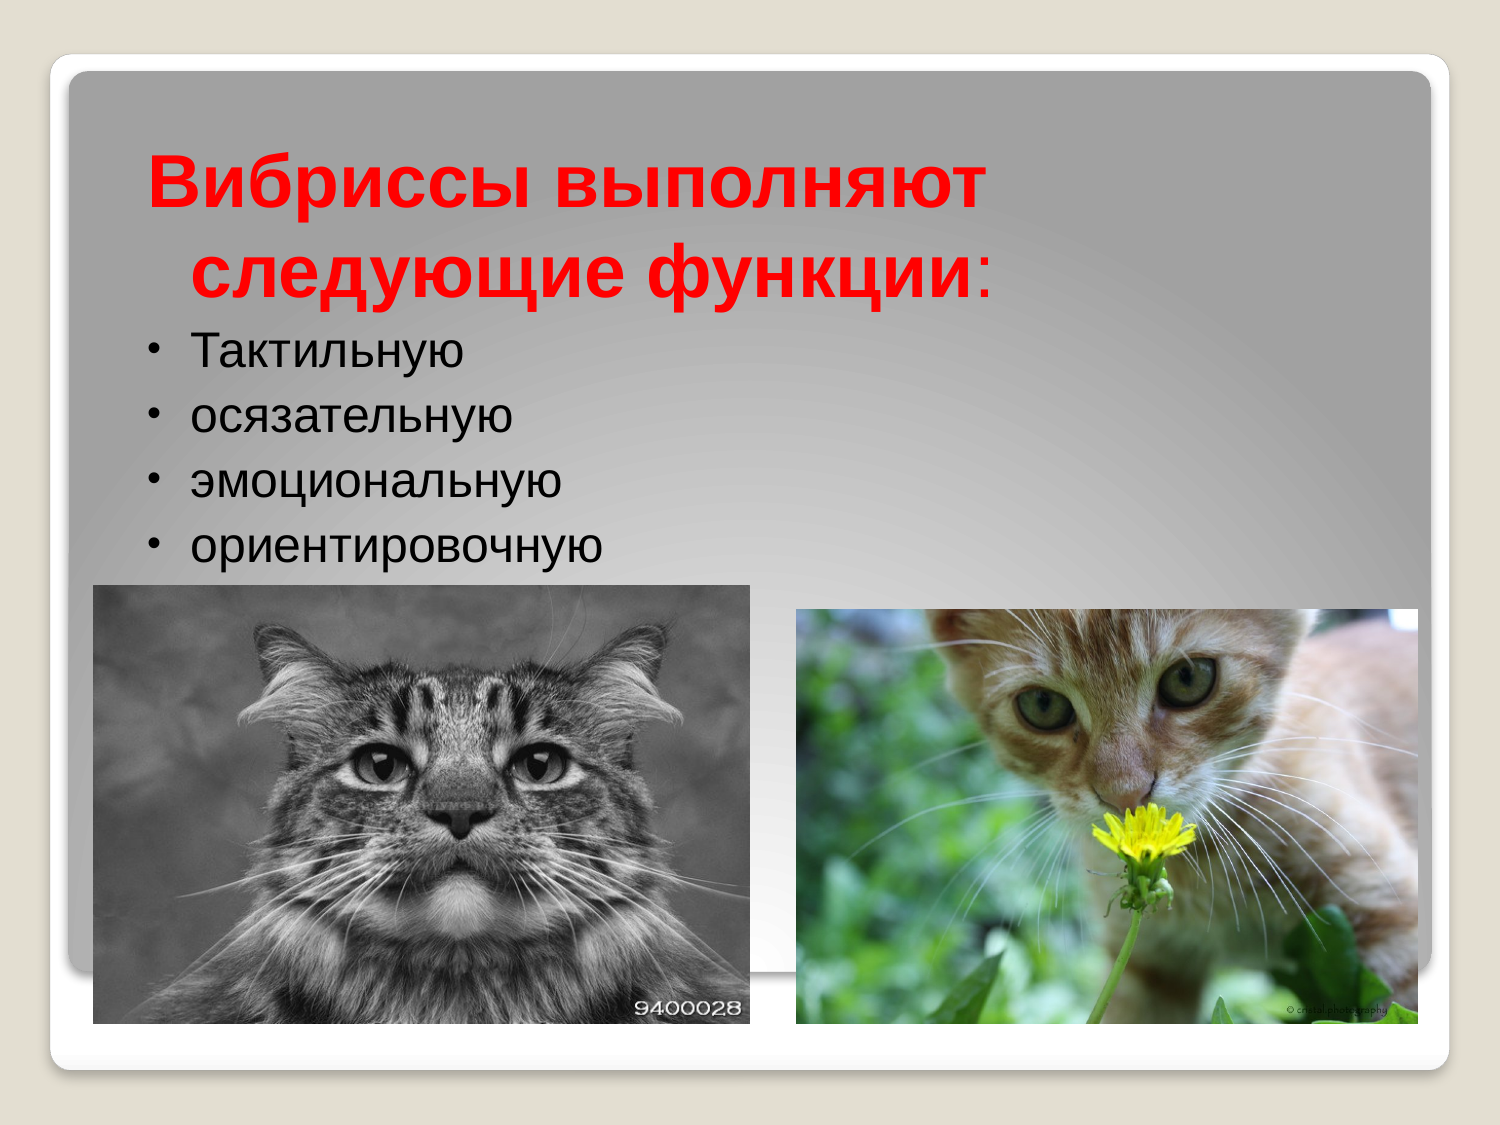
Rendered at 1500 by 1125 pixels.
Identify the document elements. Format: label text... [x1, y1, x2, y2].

list Вибриссы выполняют следующие функции: Тактильную осязательную эмоциональную ориентировочную [117, 117, 1378, 914]
picture [796, 609, 1419, 1024]
picture [93, 585, 751, 1024]
